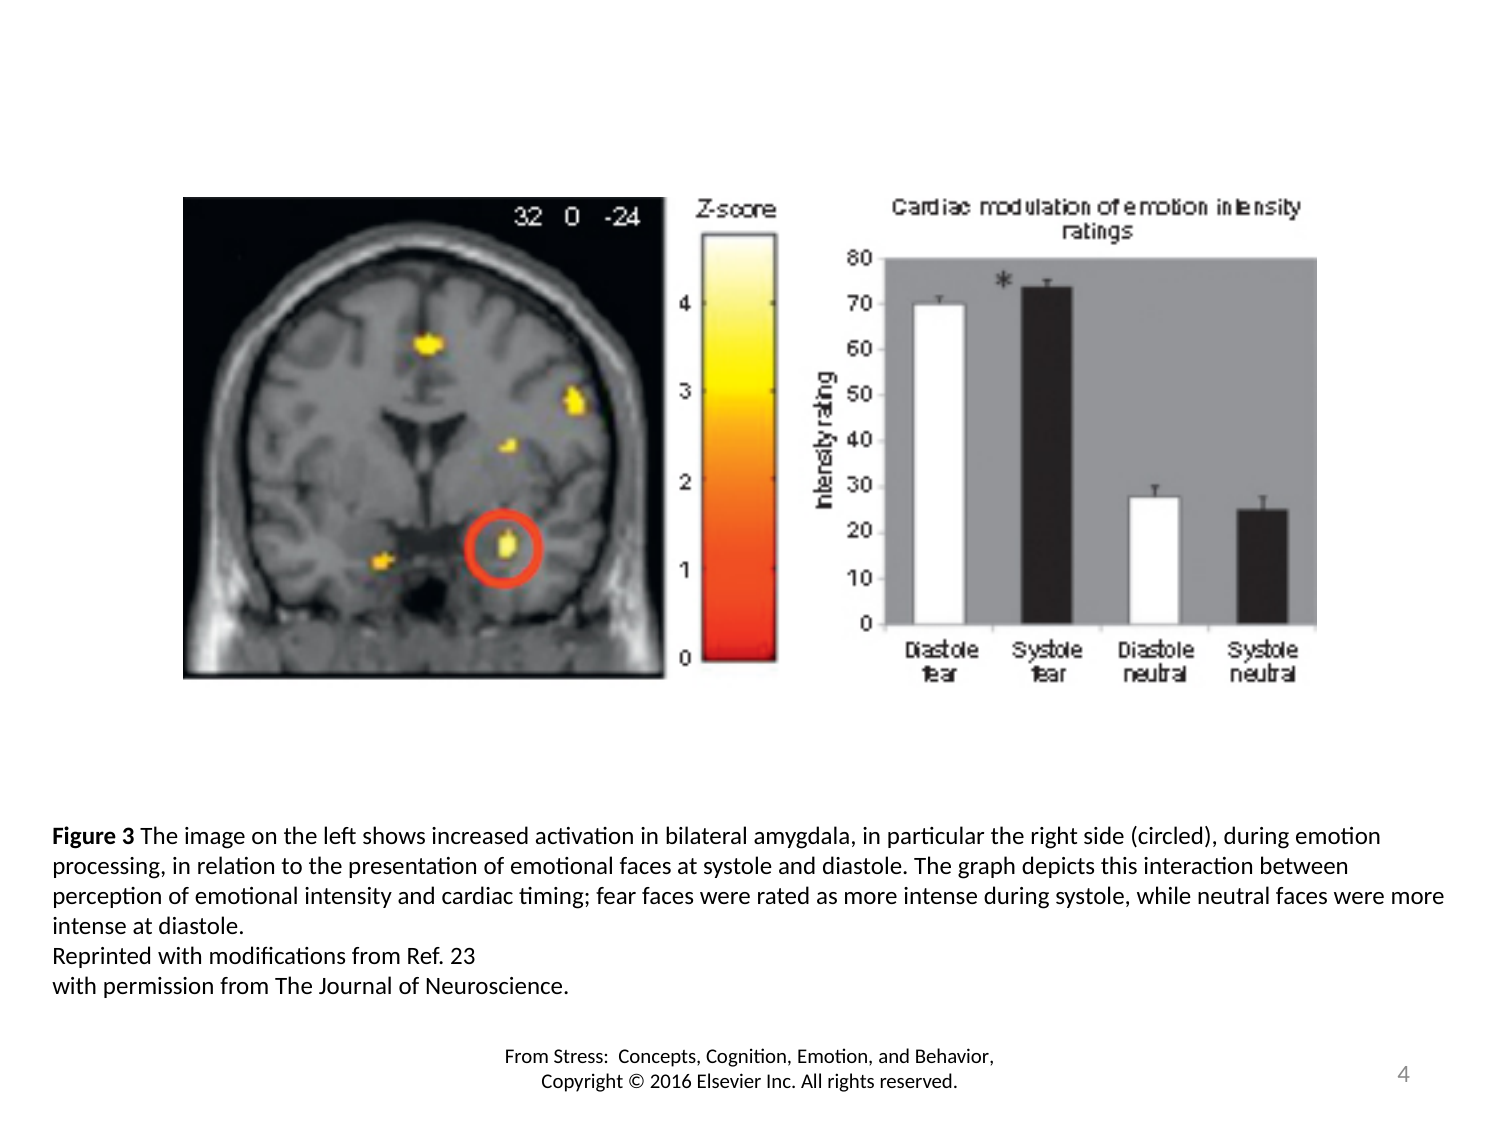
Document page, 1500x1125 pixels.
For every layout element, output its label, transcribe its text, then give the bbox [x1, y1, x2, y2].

footer From Stress: Concepts, Cognition, Emotion, and Behavior, Copyright © 2016 Elsevier Inc. All rights reserved. [212, 1037, 1288, 1098]
text_box Figure 3 The image on the left shows increased activation in bilateral amygdala, in particular the right side (circled), during emotion processing, in relation to the presentation of emotional faces at systole and diastole. The graph depicts this interaction between perception of emotional intensity and cardiac timing; fear faces were rated as more intense during systole, while neutral faces were more intense at diastole. Reprinted with modifications from Ref. 23 with permission from The Journal of Neuroscience. [37, 812, 1463, 1007]
picture [182, 197, 1318, 688]
slide_number 4 [1074, 1042, 1425, 1103]
